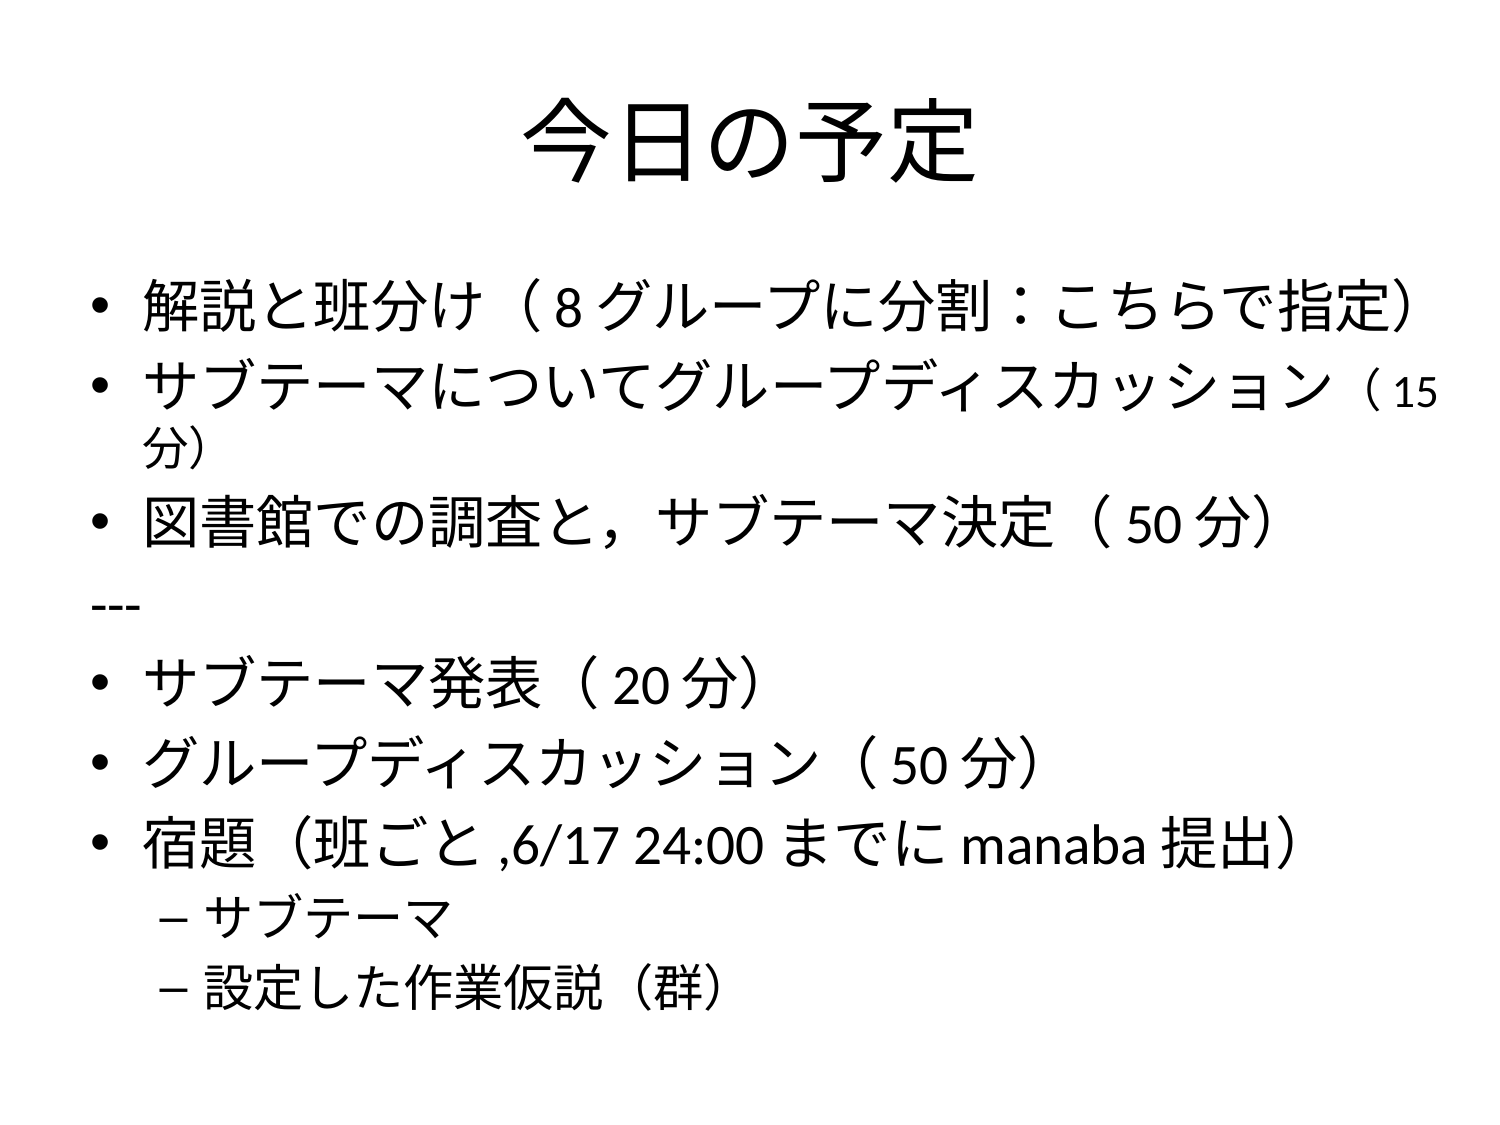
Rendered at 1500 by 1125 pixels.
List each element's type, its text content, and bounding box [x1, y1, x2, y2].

title 今日の予定 [75, 45, 1425, 233]
list 解説と班分け（8グループに分割：こちらで指定） サブテーマについてグループディスカッション（15分） 図書館での調査と，サブテーマ決定（50分） --- サブテーマ発表（20分） グループディスカッション（50分） 宿題（班ごと,6/17 24:00までにmanaba提出） サブテーマ 設定した作業仮説（群） [75, 262, 1500, 1083]
